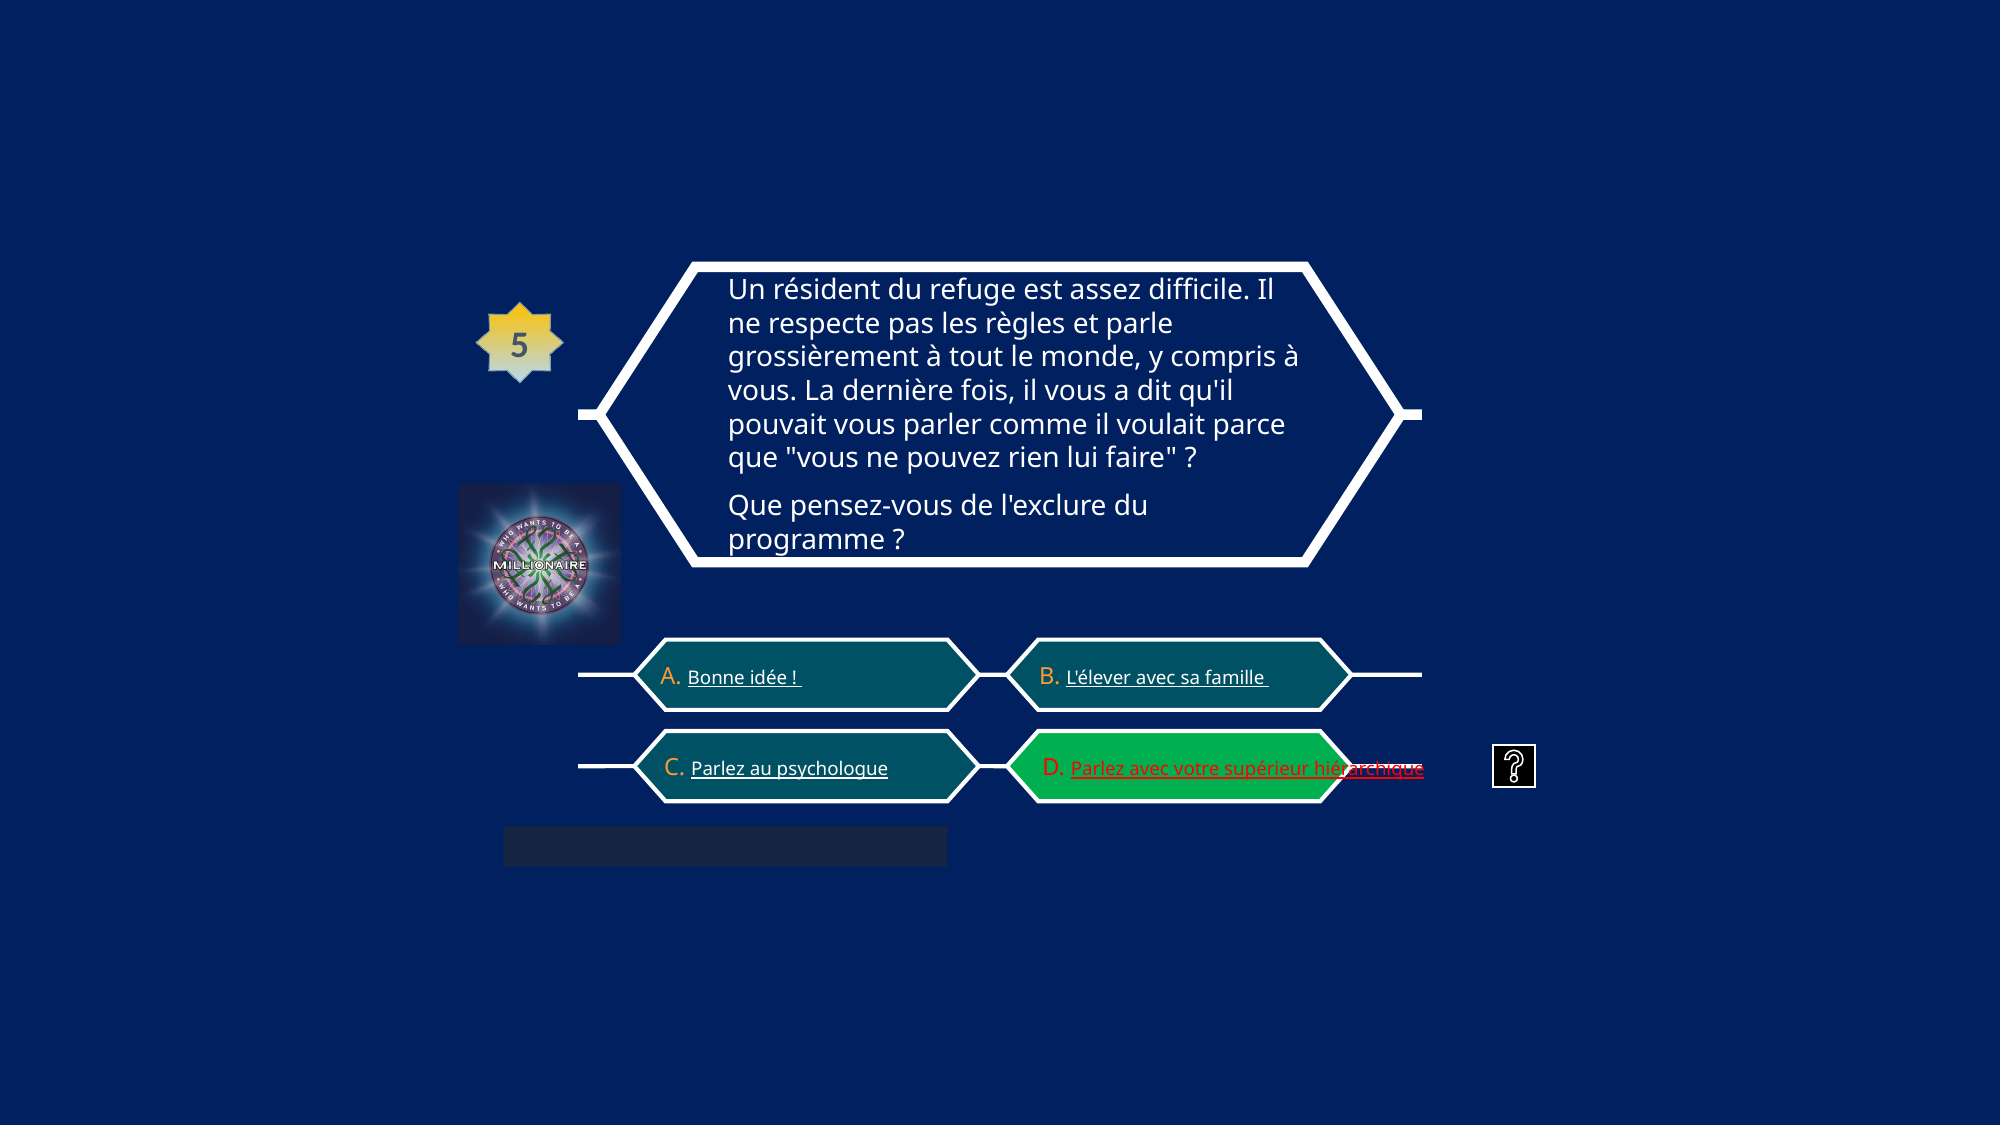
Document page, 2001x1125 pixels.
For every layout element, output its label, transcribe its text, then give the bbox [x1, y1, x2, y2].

picture [458, 483, 621, 645]
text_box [578, 263, 1535, 802]
text_box 5 [475, 301, 565, 384]
text_box [503, 825, 948, 867]
